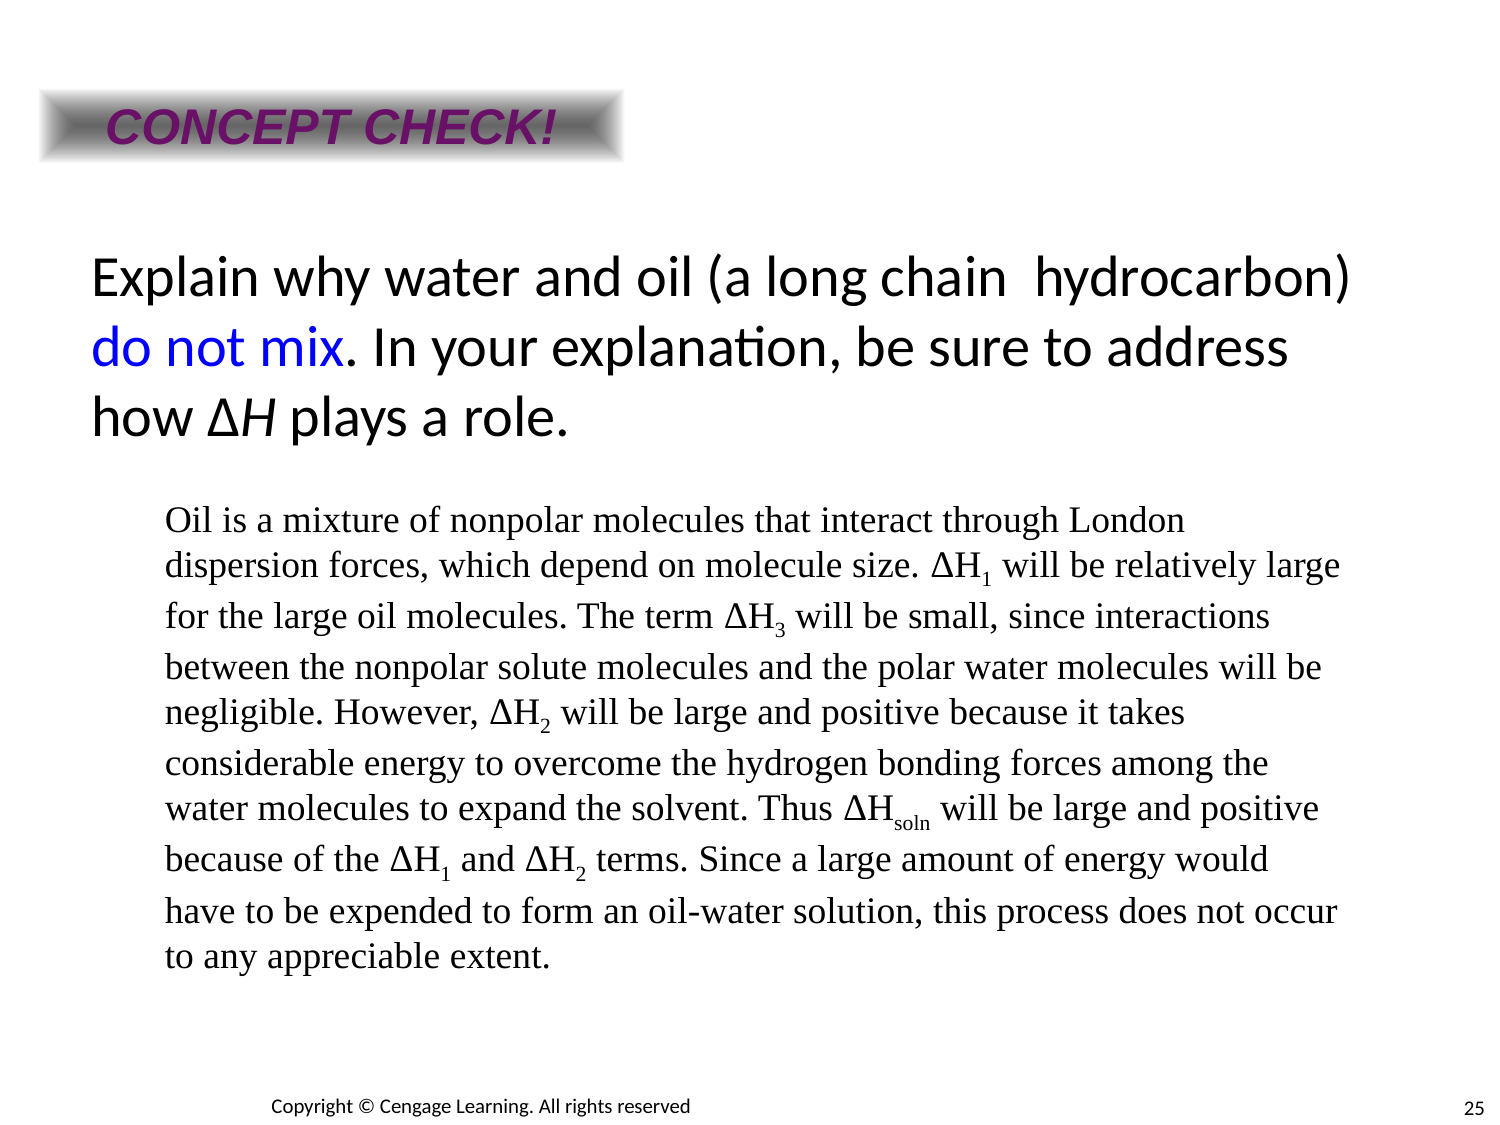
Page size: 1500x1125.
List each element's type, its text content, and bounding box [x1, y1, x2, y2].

slide_number 25 [1100, 1087, 1500, 1125]
text_box CONCEPT CHECK! [37, 87, 625, 163]
list Explain why water and oil (a long chain hydrocarbon) do not mix. In your explanation, be sure to address how ΔH plays a role. [0, 230, 1407, 518]
footer Copyright © Cengage Learning. All rights reserved [0, 1085, 963, 1124]
text_box Oil is a mixture of nonpolar molecules that interact through London dispersion forces, which depend on molecule size. ΔH1 will be relatively large for the large oil molecules. The term ΔH3 will be small, since interactions between the nonpolar solute molecules and the polar water molecules will be negligible. However, ΔH2 will be large and positive because it takes considerable energy to overcome the hydrogen bonding forces among the water molecules to expand the solvent. Thus ΔHsoln will be large and positive because of the ΔH1 and ΔH2 terms. Since a large amount of energy would have to be expended to form an oil-water solution, this process does not occur to any appreciable extent. [149, 487, 1363, 983]
